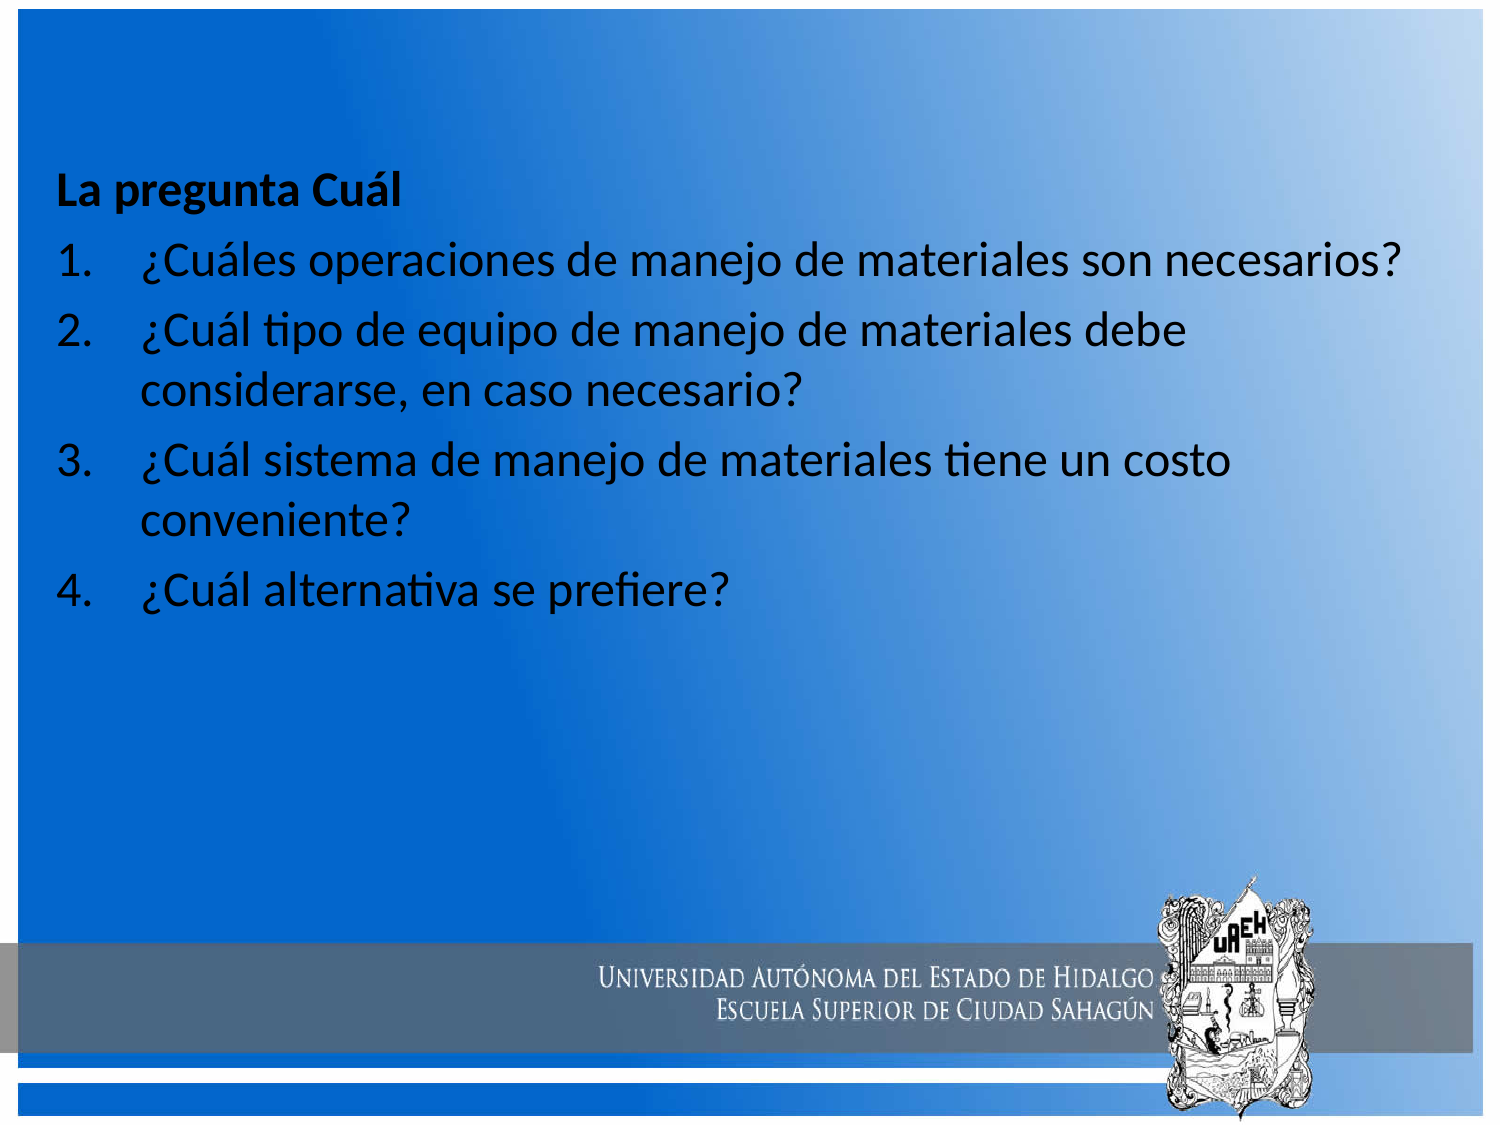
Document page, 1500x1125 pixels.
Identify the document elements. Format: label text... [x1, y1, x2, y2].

picture [0, 0, 1500, 1125]
list La pregunta Cuál ¿Cuáles operaciones de manejo de materiales son necesarios? ¿Cuál tipo de equipo de manejo de materiales debe considerarse, en caso necesario? ¿Cuál sistema de manejo de materiales tiene un costo conveniente? ¿Cuál alternativa se prefiere? [41, 149, 1449, 1012]
